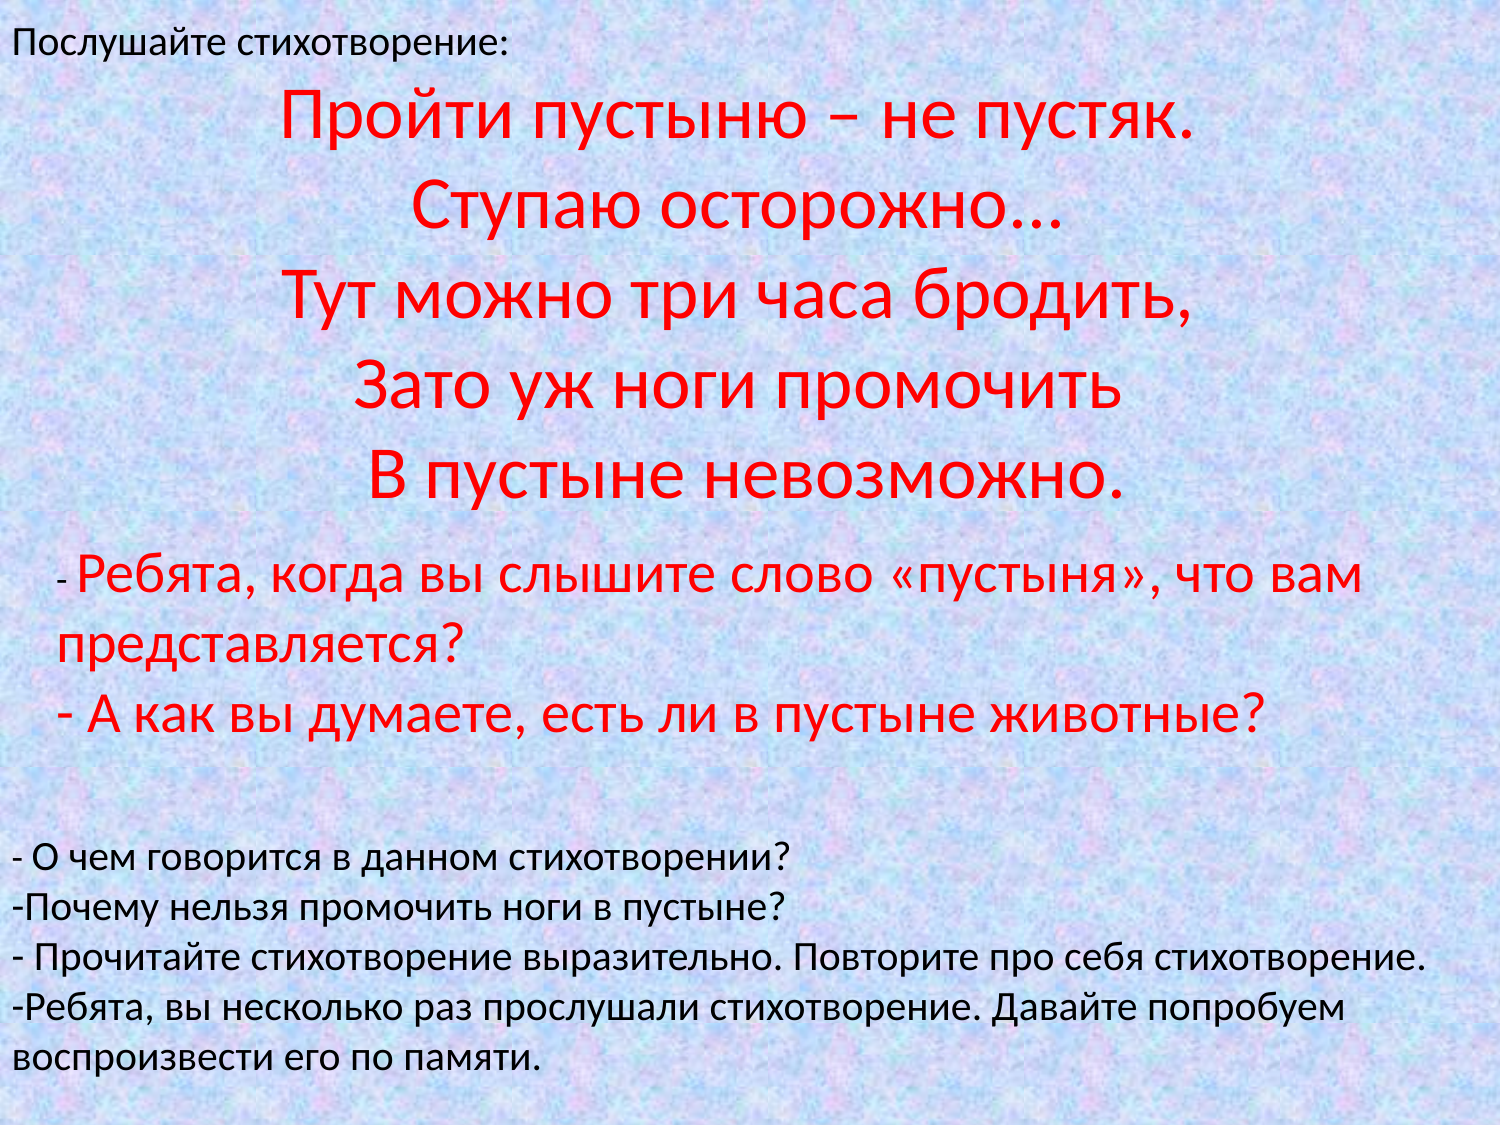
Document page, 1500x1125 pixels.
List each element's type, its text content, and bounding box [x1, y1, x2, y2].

picture [0, 0, 1500, 1125]
text_box - Ребята, когда вы слышите слово «пустыня», что вам представляется? - А как вы думаете, есть ли в пустыне животные? [41, 527, 1497, 797]
text_box Послушайте стихотворение: Пройти пустыню – не пустяк. Ступаю осторожно... Тут можно три часа бродить, Зато уж ноги промочить В пустыне невозможно. - О чем говорится в данном стихотворении? -Почему нельзя промочить ноги в пустыне? - Прочитайте стихотворение выразительно. Повторите про себя стихотворение. -Ребята, вы несколько раз прослушали стихотворение. Давайте попробуем воспроизвести его по памяти. [0, 6, 1497, 1087]
